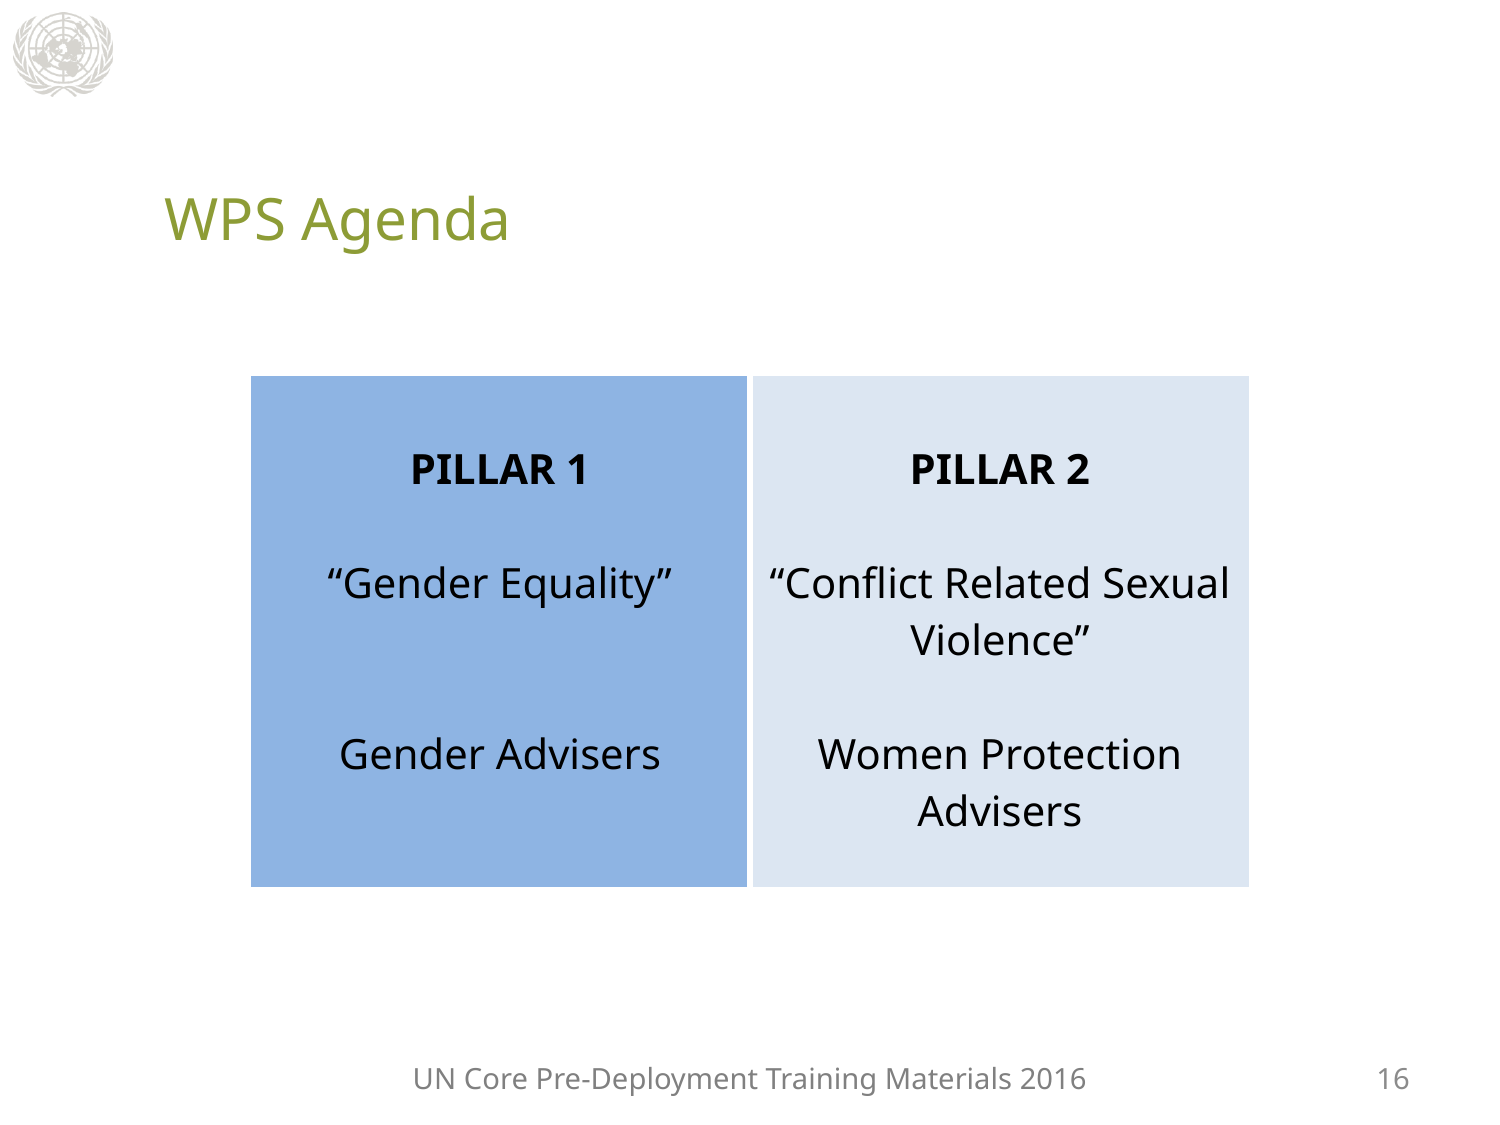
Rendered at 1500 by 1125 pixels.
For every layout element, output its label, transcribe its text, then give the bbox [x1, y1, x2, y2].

slide_number 16 [1150, 1052, 1425, 1103]
table_header PILLAR 1 “Gender Equality” Gender Advisers [251, 376, 747, 887]
picture [13, 12, 113, 97]
table_header PILLAR 2 “Conflict Related Sexual Violence” Women Protection Advisers [753, 376, 1249, 887]
text_box UN Core Pre-Deployment Training Materials 2016 [350, 1052, 1150, 1103]
text_box WPS Agenda [149, 174, 1363, 260]
